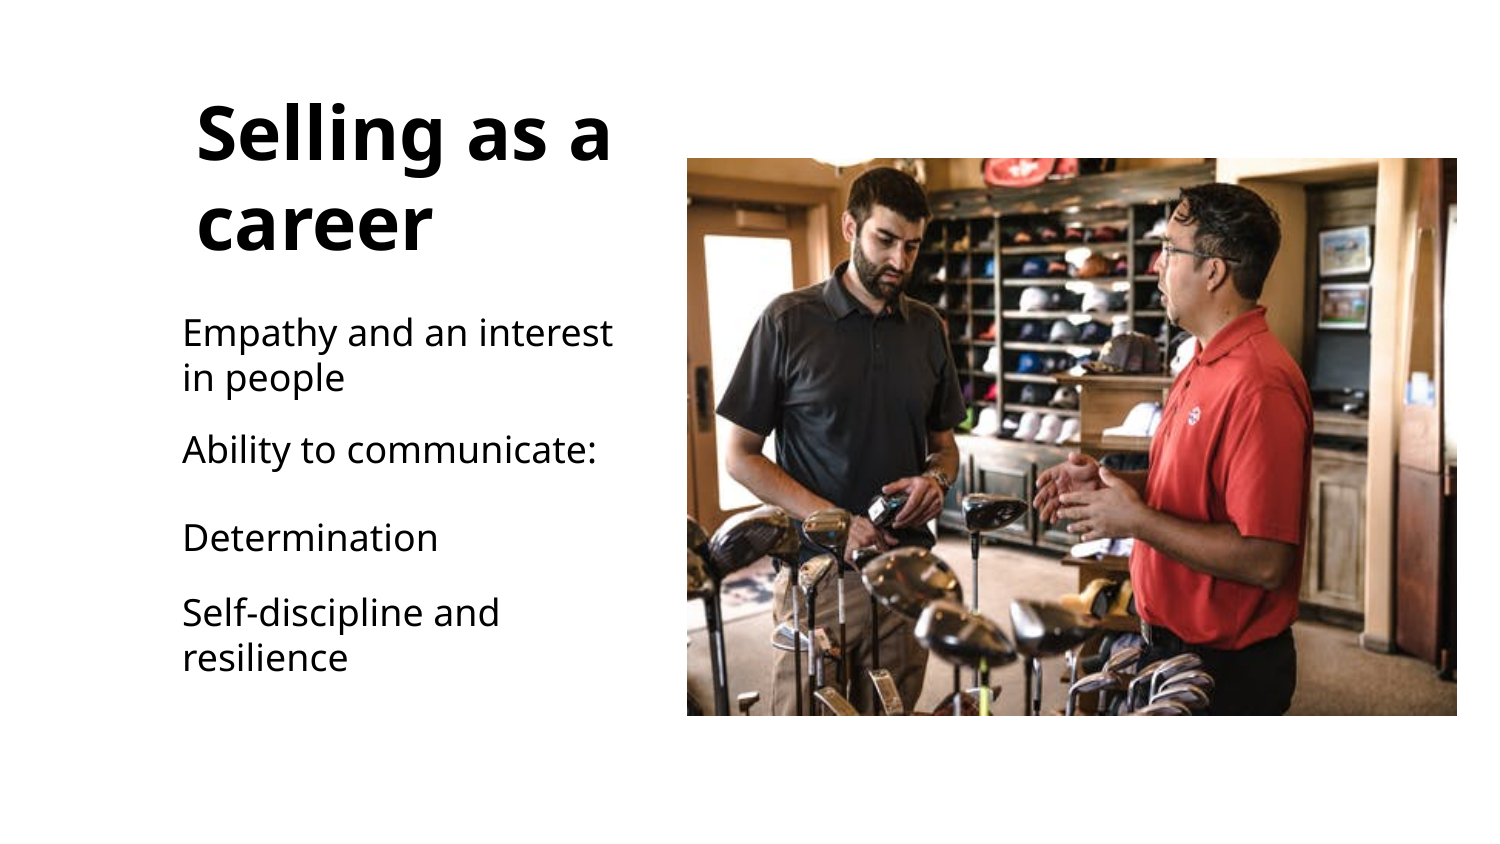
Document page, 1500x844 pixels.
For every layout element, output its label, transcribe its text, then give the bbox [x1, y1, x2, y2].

text_box Self-discipline and resilience [167, 581, 647, 687]
text_box Ability to communicate: [167, 418, 647, 479]
text_box Determination [167, 506, 647, 567]
text_box Selling as a career [181, 77, 688, 273]
picture [686, 157, 1457, 716]
text_box Empathy and an interest in people [167, 301, 647, 407]
